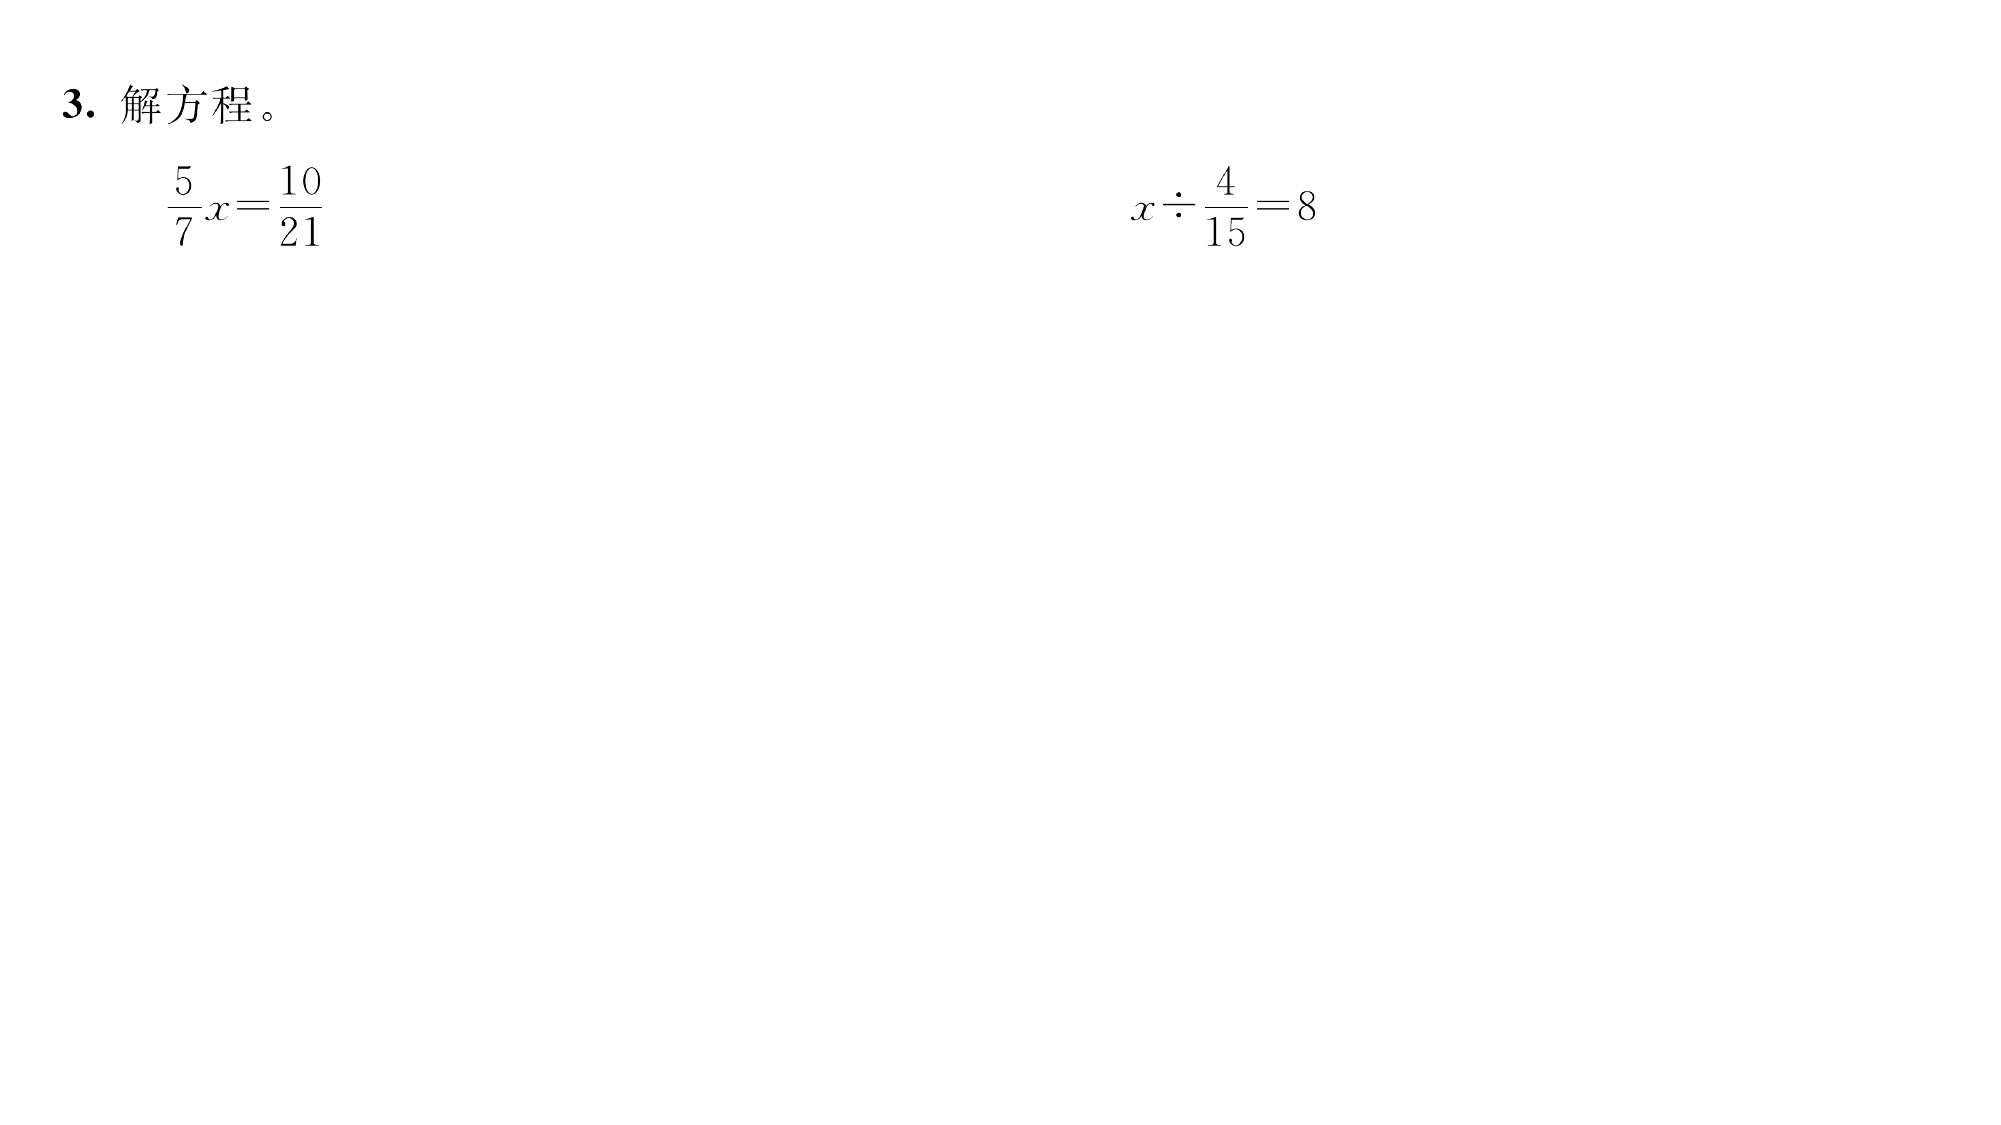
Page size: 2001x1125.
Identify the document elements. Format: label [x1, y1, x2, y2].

picture [58, 58, 1949, 524]
